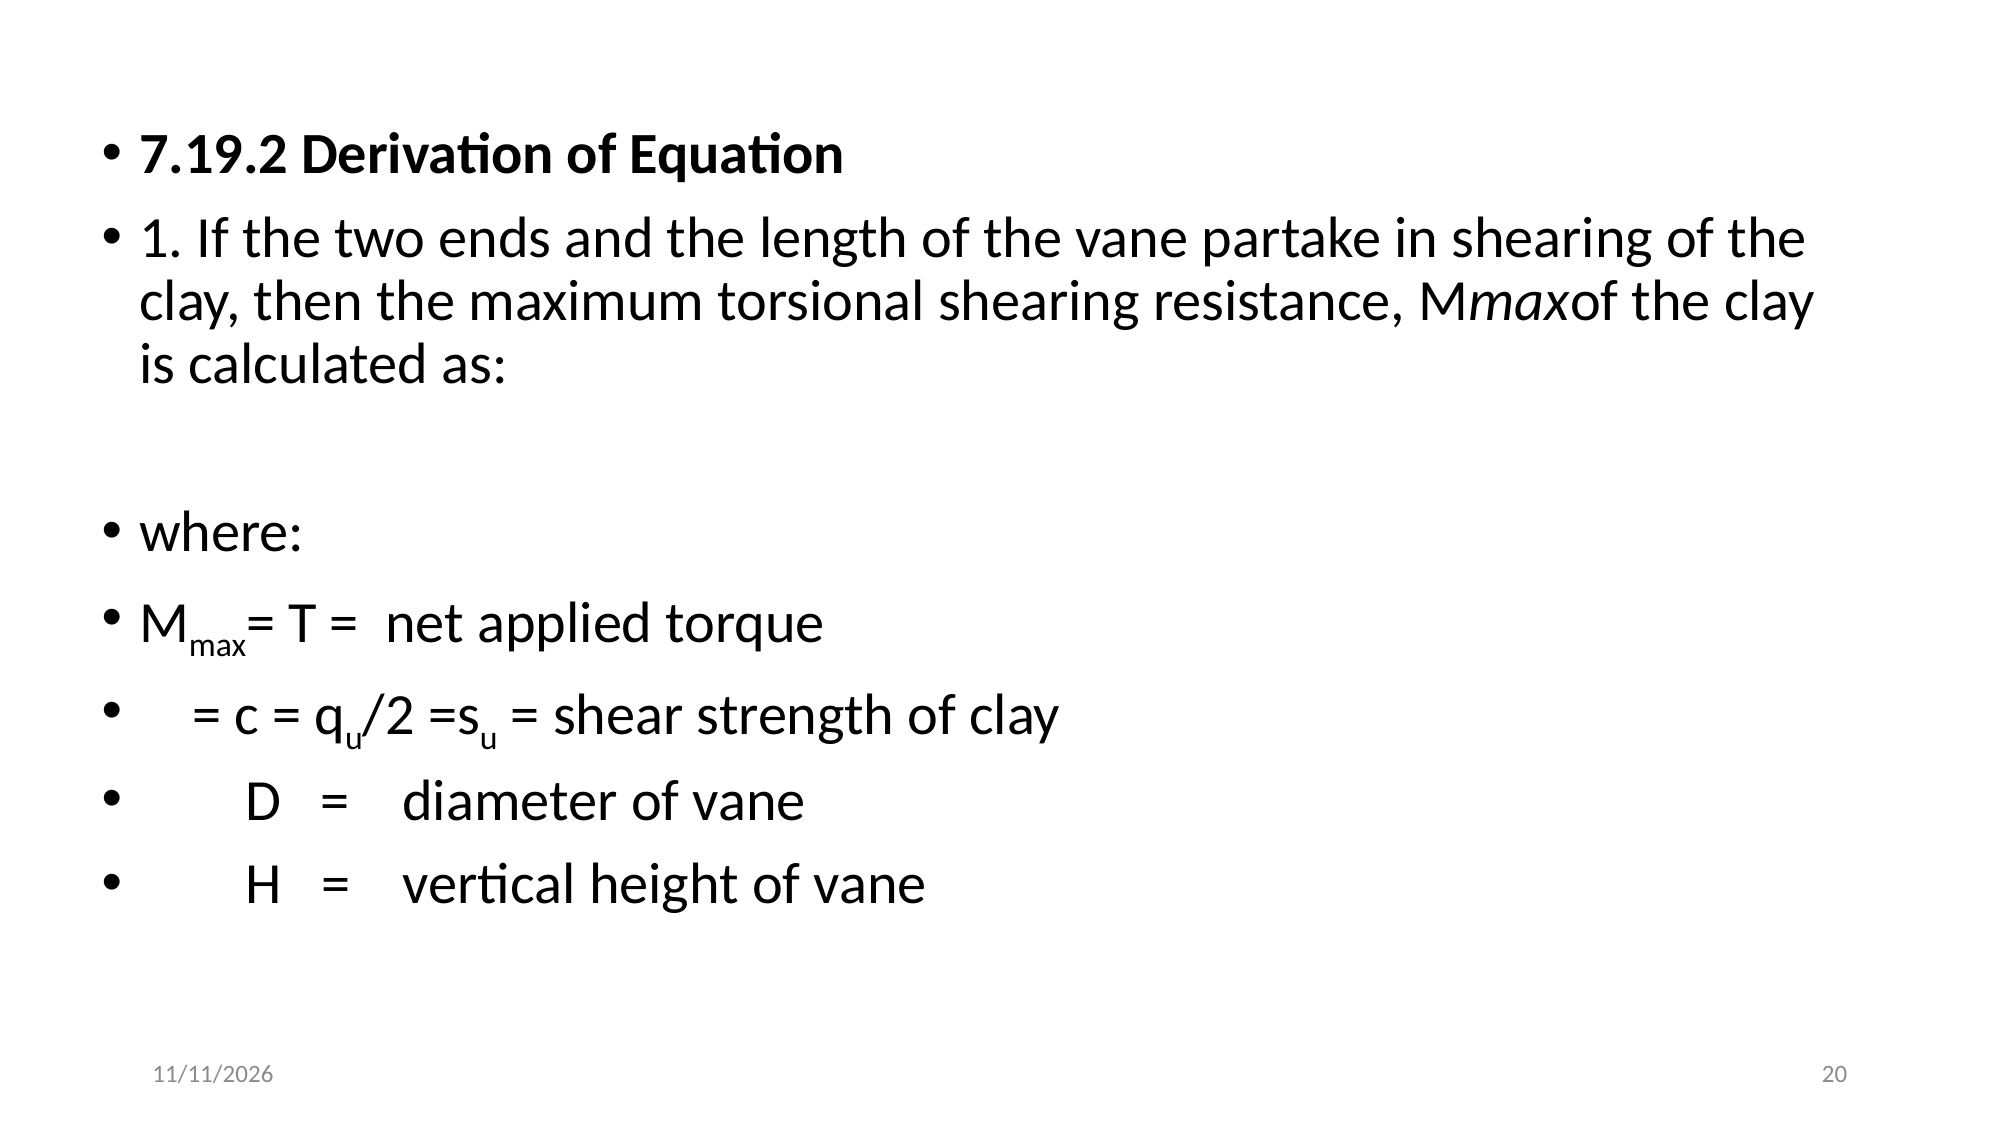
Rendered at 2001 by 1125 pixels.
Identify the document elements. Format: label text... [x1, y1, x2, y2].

slide_number 20 [1412, 1042, 1863, 1103]
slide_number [137, 1042, 588, 1103]
